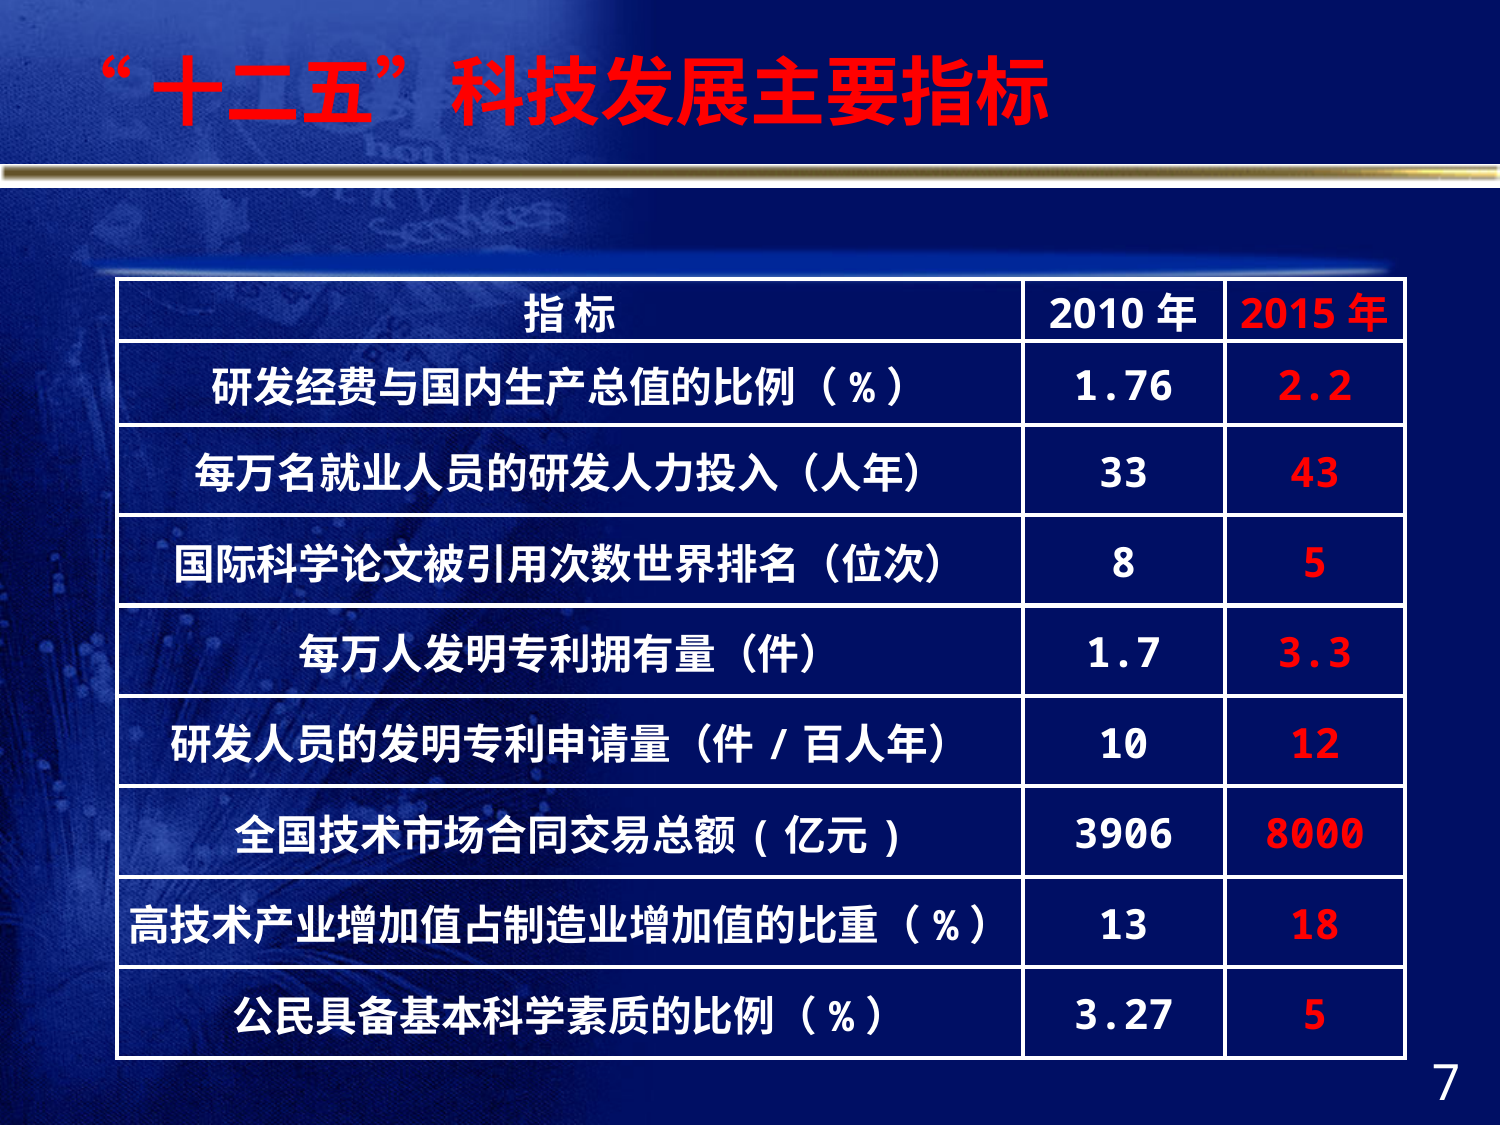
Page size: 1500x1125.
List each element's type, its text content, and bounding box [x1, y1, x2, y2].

table_cell 3.27 [1025, 969, 1223, 1056]
table_cell 公民具备基本科学素质的比例（%） [119, 969, 1021, 1056]
table_cell 1.7 [1025, 608, 1223, 694]
table_cell 研发人员的发明专利申请量（件/百人年） [119, 698, 1021, 784]
table_cell 18 [1227, 879, 1403, 965]
table_header 指 标 [119, 281, 1021, 339]
table_cell 每万名就业人员的研发人力投入（人年） [119, 427, 1021, 513]
table_cell 研发经费与国内生产总值的比例（%） [119, 343, 1021, 423]
picture [0, 0, 1500, 1125]
table_header 2015年 [1227, 281, 1403, 339]
table_cell 国际科学论文被引用次数世界排名（位次） [119, 517, 1021, 603]
table_cell 全国技术市场合同交易总额(亿元) [119, 788, 1021, 875]
table_cell 43 [1227, 427, 1403, 513]
table_cell 12 [1227, 698, 1403, 784]
table_cell 13 [1025, 879, 1223, 965]
table_header 2010年 [1025, 281, 1223, 339]
slide_number 7 [1163, 1046, 1477, 1123]
table_cell 3906 [1025, 788, 1223, 875]
table_cell 3.3 [1227, 608, 1403, 694]
table_cell 2.2 [1227, 343, 1403, 423]
table_cell 5 [1227, 969, 1403, 1046]
table_cell 10 [1025, 698, 1223, 784]
table_cell 8 [1025, 517, 1223, 603]
table_cell 1.76 [1025, 343, 1223, 423]
table_cell 高技术产业增加值占制造业增加值的比重（%） [119, 879, 1021, 965]
table_cell 8000 [1227, 788, 1403, 875]
text_box “十二五”科技发展主要指标 [41, 42, 1202, 137]
table_cell 33 [1025, 427, 1223, 513]
table_cell 每万人发明专利拥有量（件） [119, 608, 1021, 694]
table_cell 5 [1227, 517, 1403, 603]
